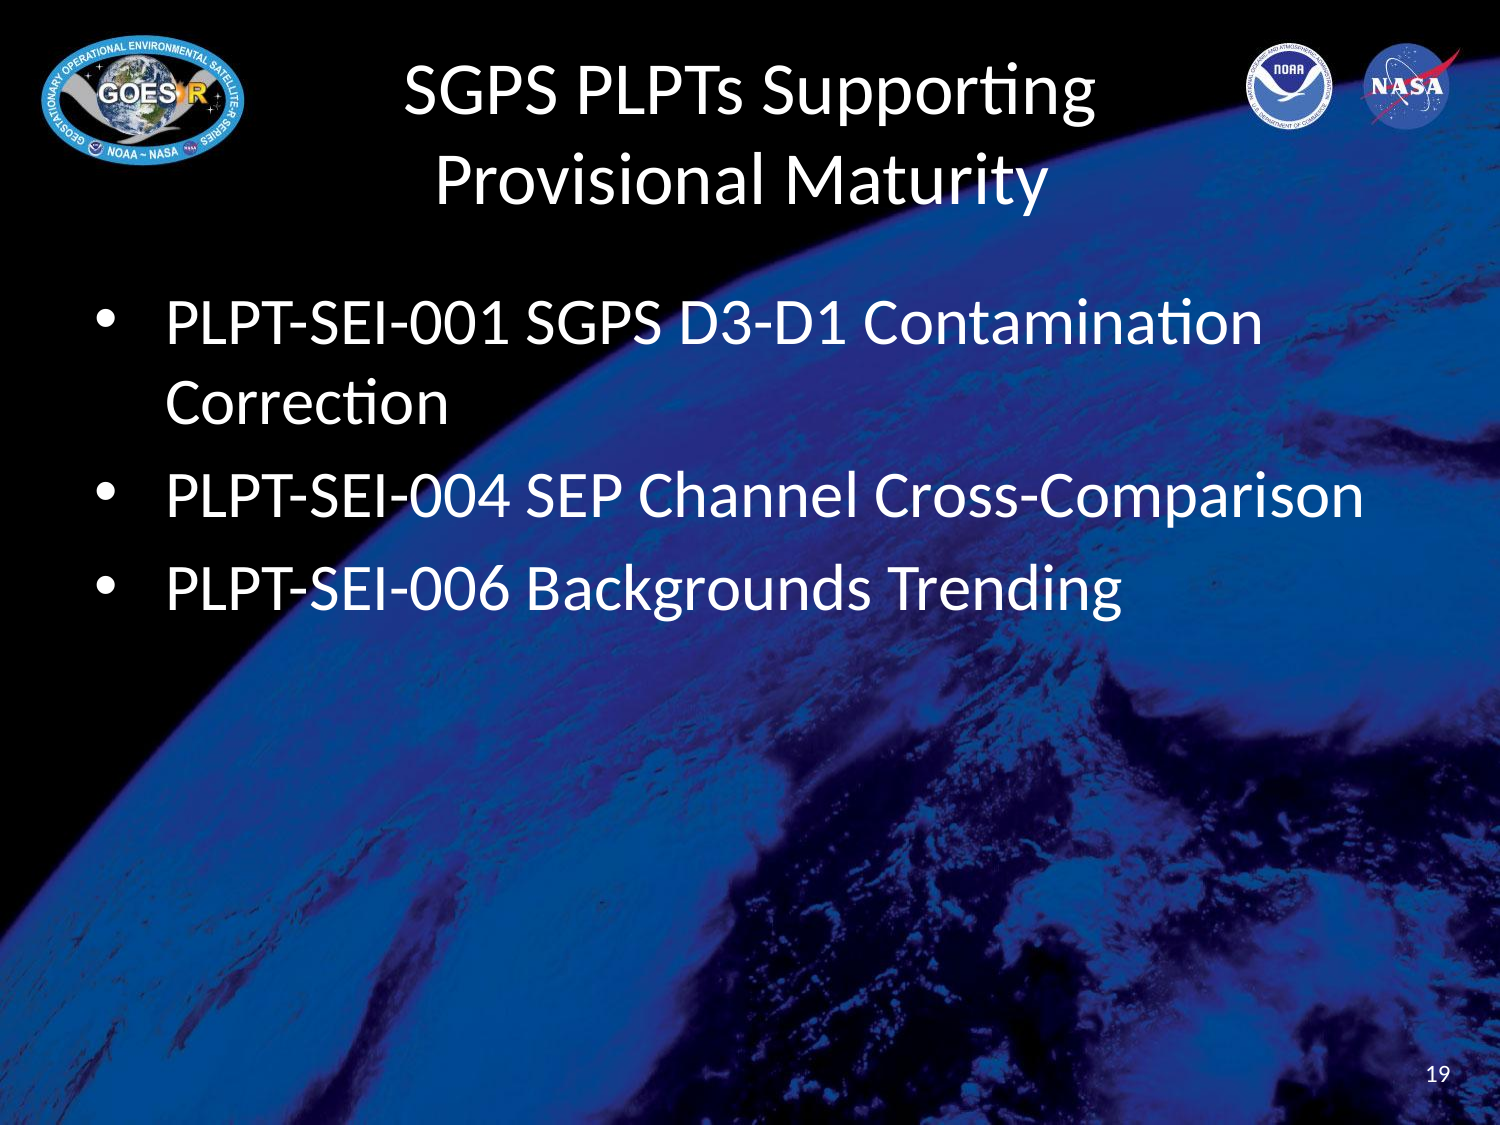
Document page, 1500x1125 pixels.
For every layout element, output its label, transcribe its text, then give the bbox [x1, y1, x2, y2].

picture [0, 0, 1500, 1125]
title SGPS PLPTs Supporting Provisional Maturity [225, 50, 1277, 209]
slide_number 19 [1353, 1042, 1466, 1103]
list PLPT-SEI-001 SGPS D3-D1 Contamination Correction PLPT-SEI-004 SEP Channel Cross-Comparison PLPT-SEI-006 Backgrounds Trending [75, 270, 1425, 1013]
